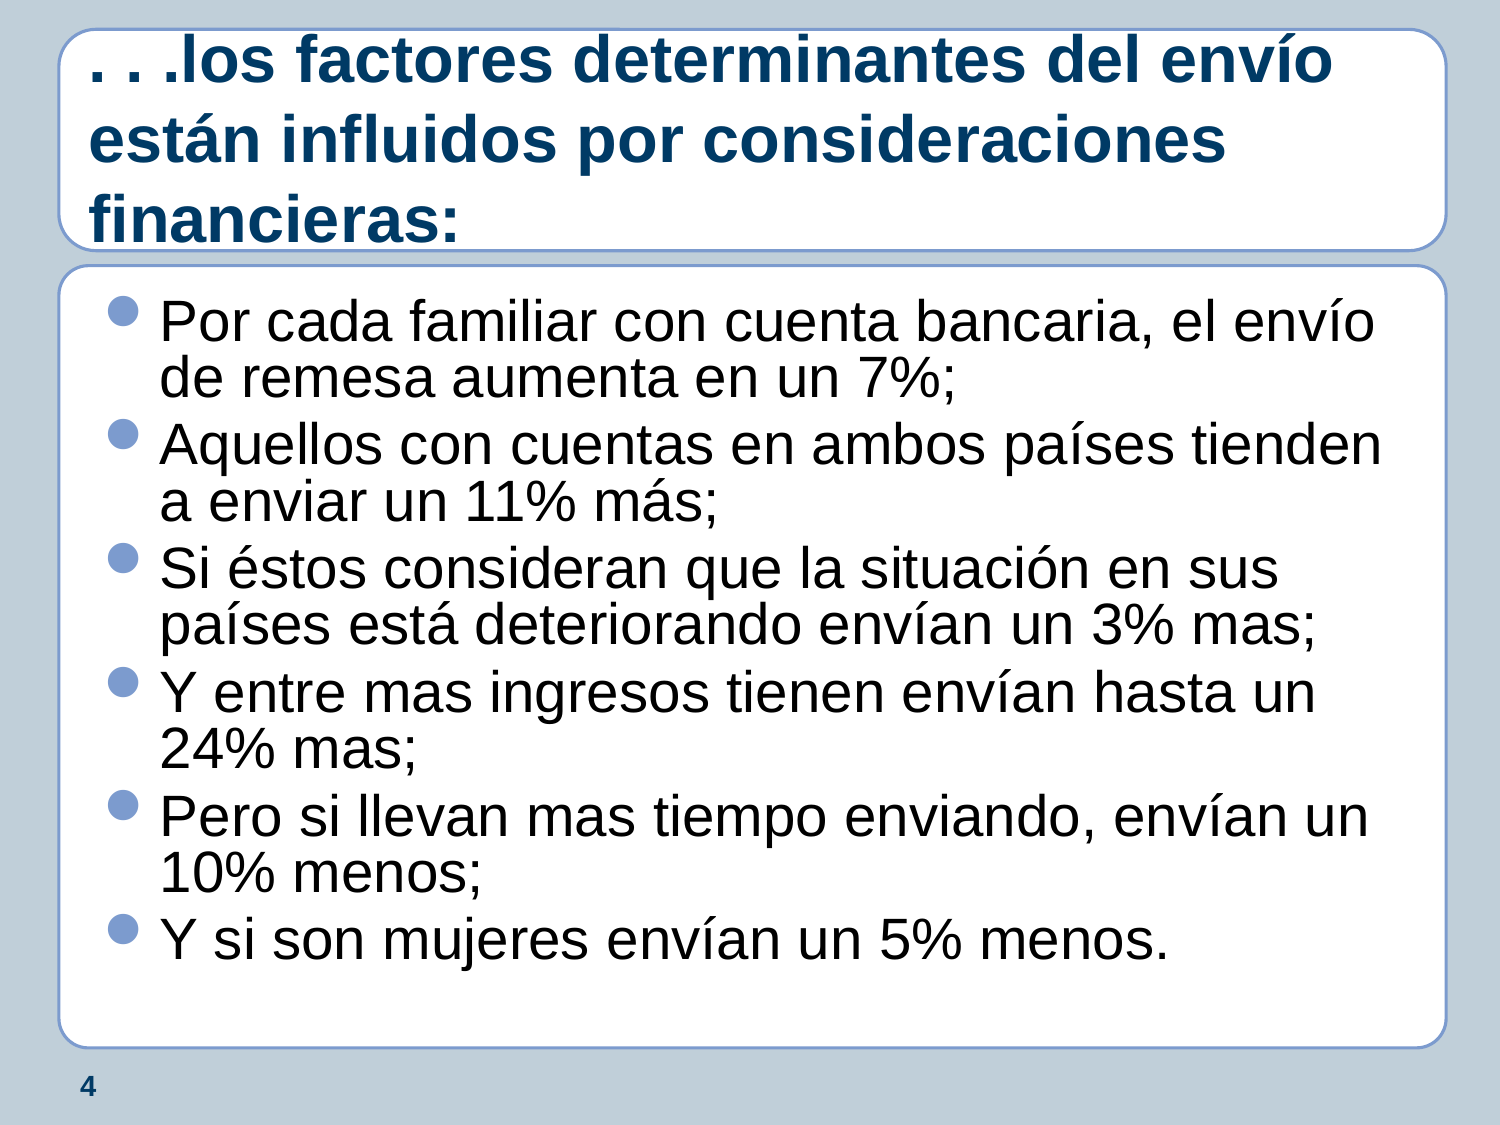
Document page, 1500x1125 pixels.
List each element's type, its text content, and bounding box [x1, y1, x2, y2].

list Por cada familiar con cuenta bancaria, el envío de remesa aumenta en un 7%; Aquellos con cuentas en ambos países tienden a enviar un 11% más; Si éstos consideran que la situación en sus países está deteriorando envían un 3% mas; Y entre mas ingresos tienen envían hasta un 24% mas; Pero si llevan mas tiempo enviando, envían un 10% menos; Y si son mujeres envían un 5% menos. [88, 288, 1418, 1028]
title . . .los factores determinantes del envío están influidos por consideraciones financieras: [88, 54, 1424, 256]
